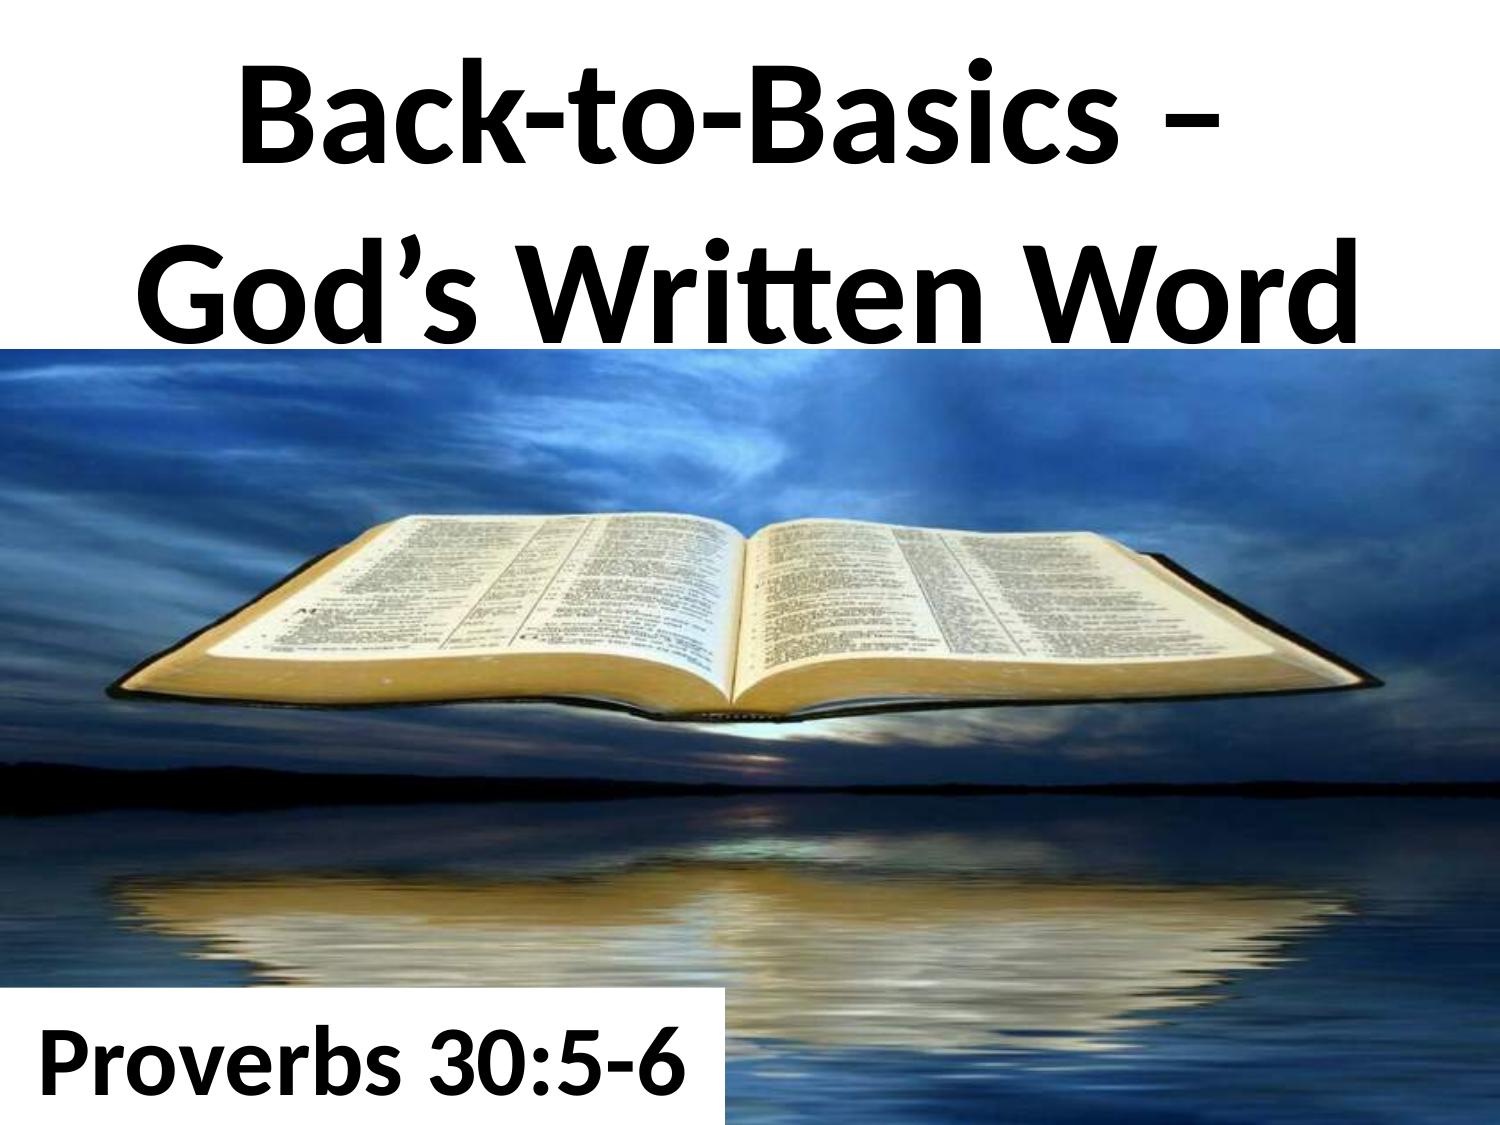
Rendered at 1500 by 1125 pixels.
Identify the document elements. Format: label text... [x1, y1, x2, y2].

title Back-to-Basics – God’s Written Word [0, 0, 1500, 349]
picture [0, 349, 1500, 1125]
